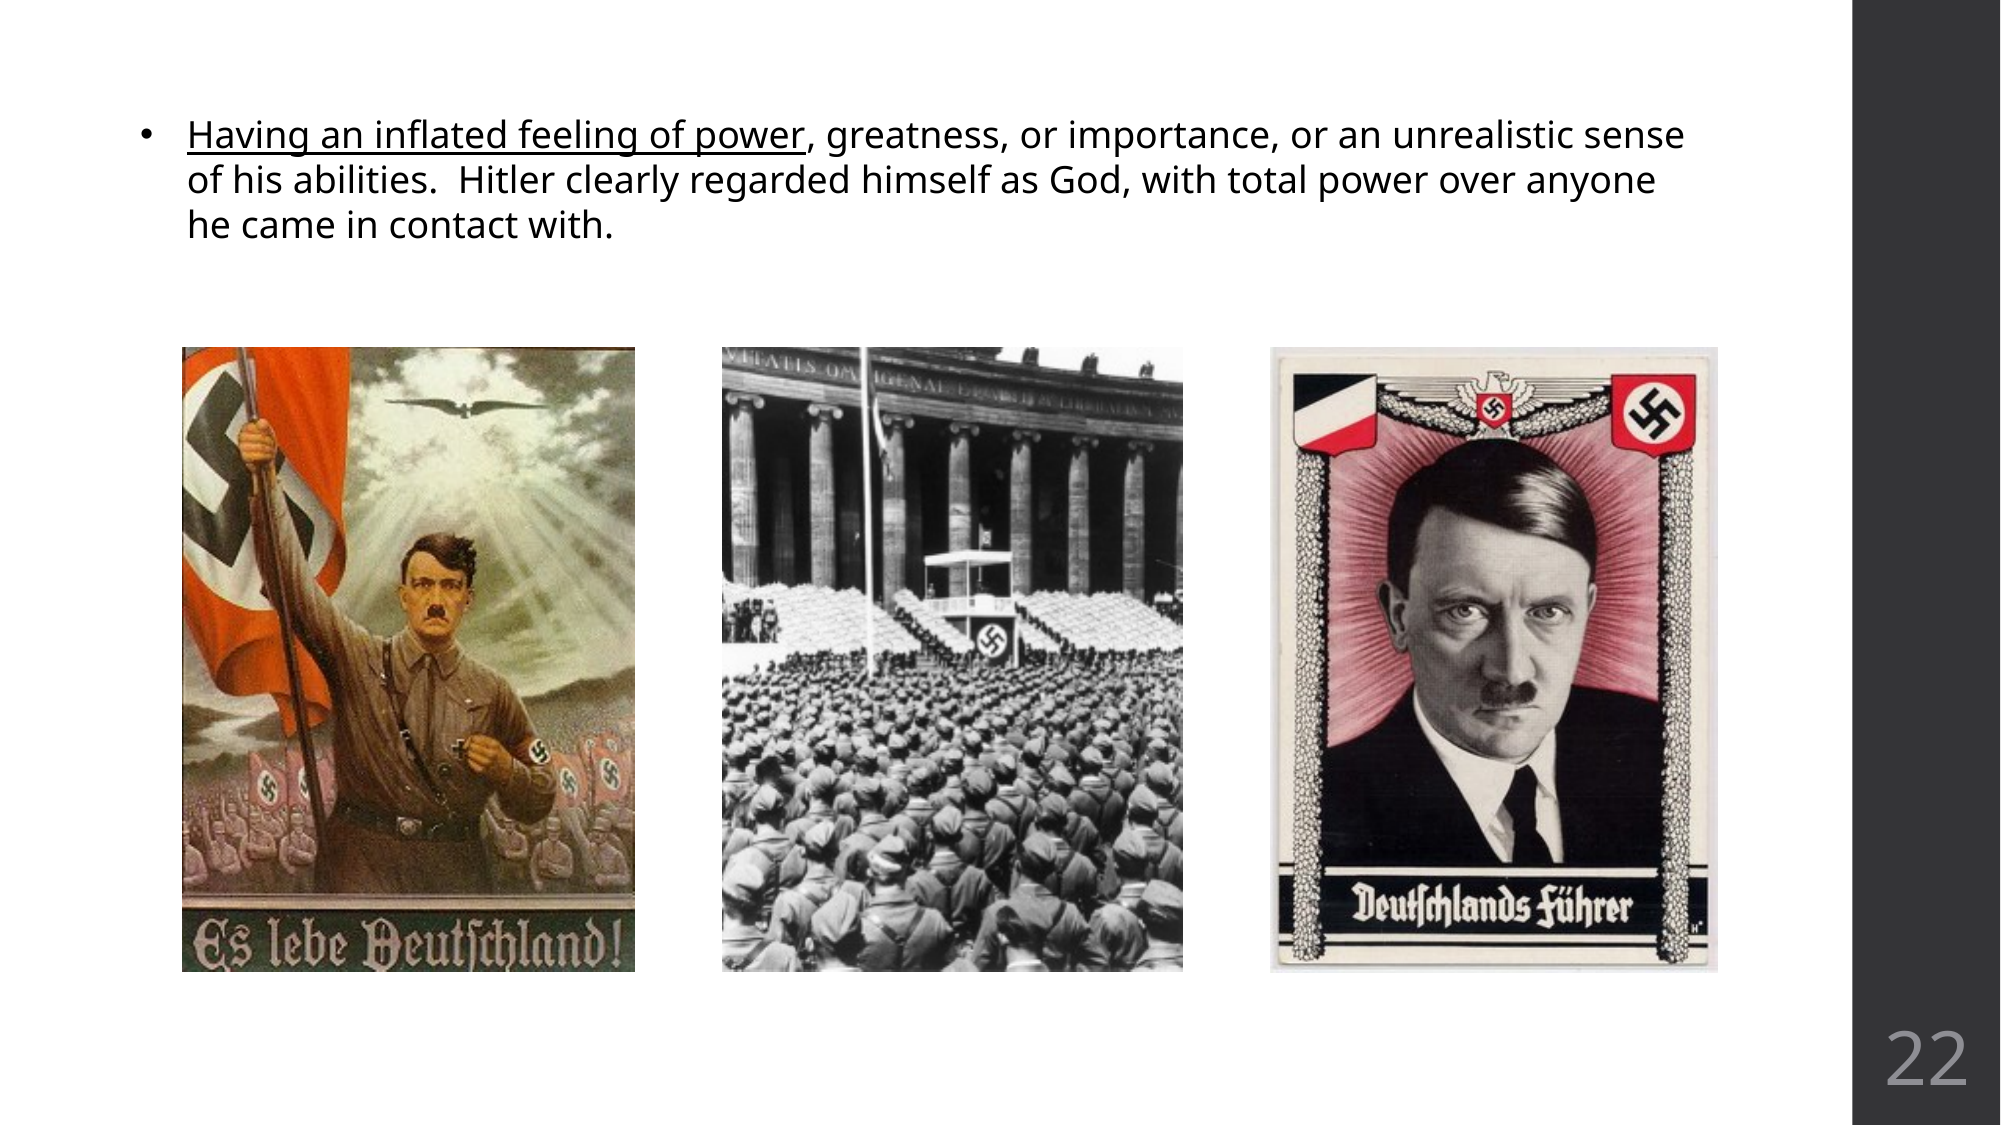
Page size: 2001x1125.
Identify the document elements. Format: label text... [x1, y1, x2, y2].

slide_number 22 [1852, 1012, 2000, 1110]
picture [722, 347, 1183, 972]
text_box Having an inﬂated feeling of power, greatness, or importance, or an unrealistic sense of his abilities. Hitler clearly regarded himself as God, with total power over anyone he came in contact with. [125, 104, 1725, 254]
picture [181, 347, 635, 972]
picture [1270, 347, 1718, 973]
